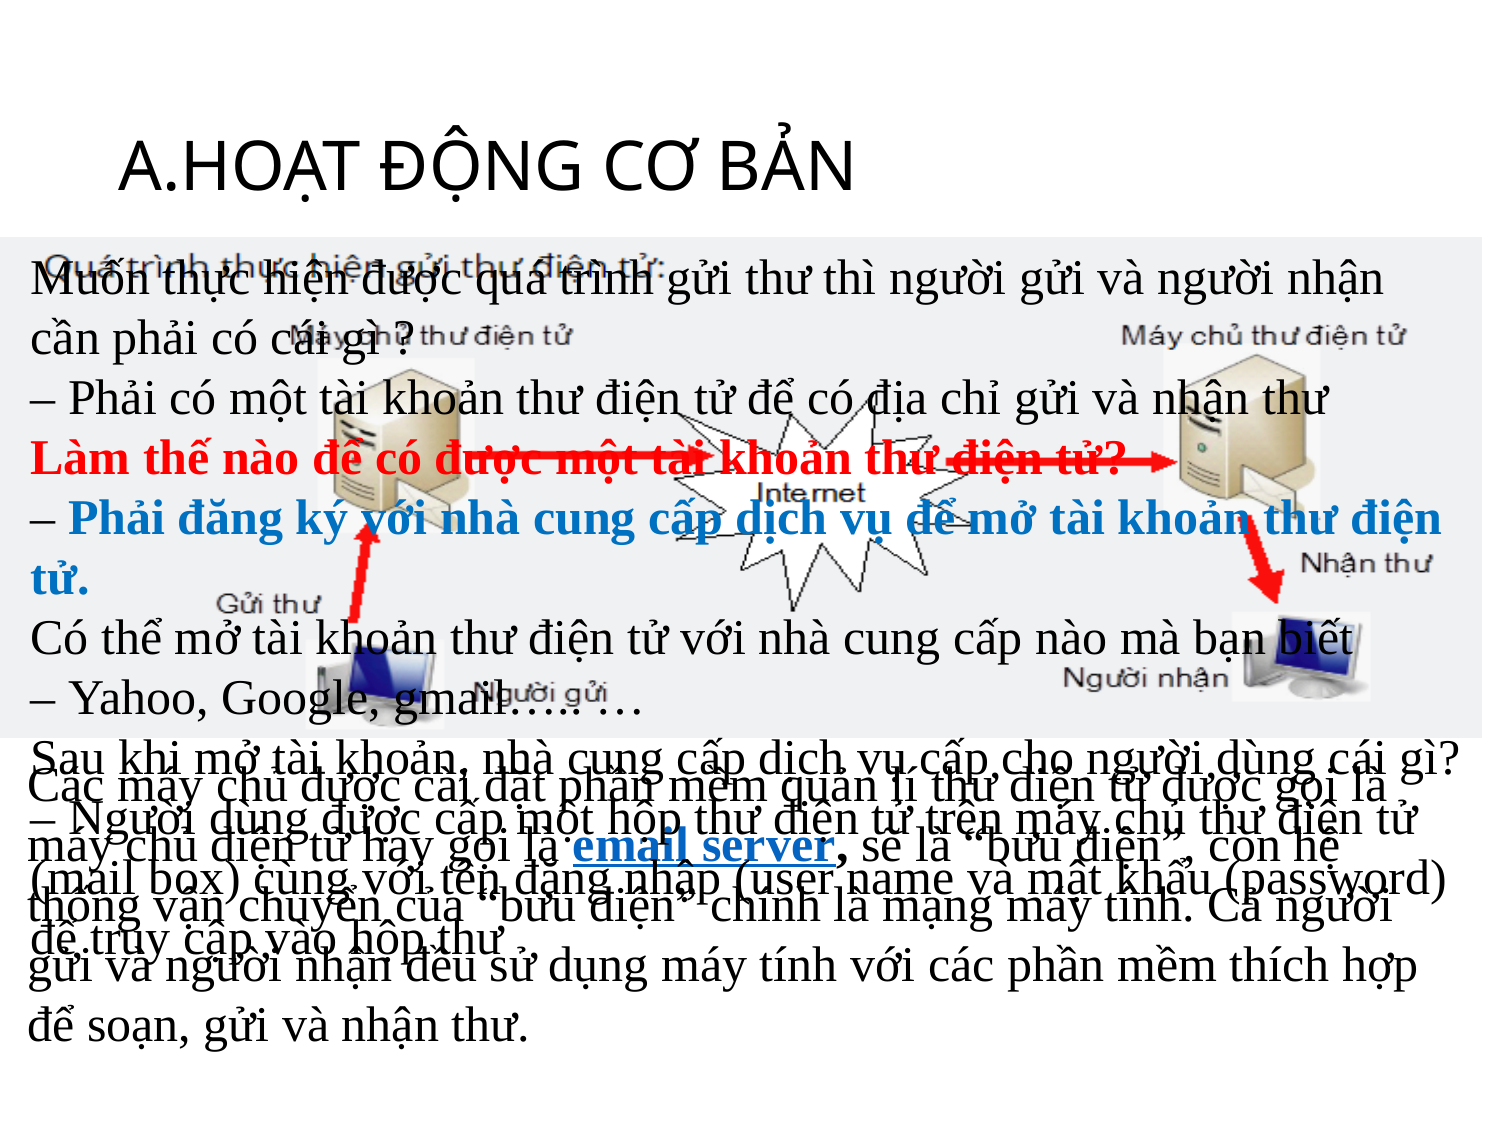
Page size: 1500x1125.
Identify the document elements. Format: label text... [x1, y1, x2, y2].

title A.HOẠT ĐỘNG CƠ BẢN [103, 59, 1397, 237]
text_box Các máy chủ được cài đặt phần mềm quản lí thư điện tử được gọi là máy chủ điện tử hay gọi là email server, sẽ là “bưu điện”, còn hệ thống vận chuyển của “bưu điện” chính là mạng máy tính. Cả người gửi và người nhận đều sử dụng máy tính với các phần mềm thích hợp để soạn, gửi và nhận thư. [12, 743, 1470, 1059]
text_box Muốn thực hiện được quá trình gửi thư thì người gửi và người nhận cần phải có cái gì ? – Phải có một tài khoản thư điện tử để có địa chỉ gửi và nhận thư Làm thế nào để có được một tài khoản thư điện tử? – Phải đăng ký với nhà cung cấp dịch vụ để mở tài khoản thư điện tử. Có thể mở tài khoản thư điện tử với nhà cung cấp nào mà bạn biết – Yahoo, Google, gmail….. … Sau khi mở tài khoản, nhà cung cấp dịch vụ cấp cho người dùng cái gì? – Người dùng được cấp một hộp thư điện tử trên máy chủ thư điện tử (mail box) cùng với tên đăng nhập (user name và mật khẩu (password) để truy cập vào hộp thư [15, 738, 1479, 1033]
picture [0, 237, 1482, 738]
